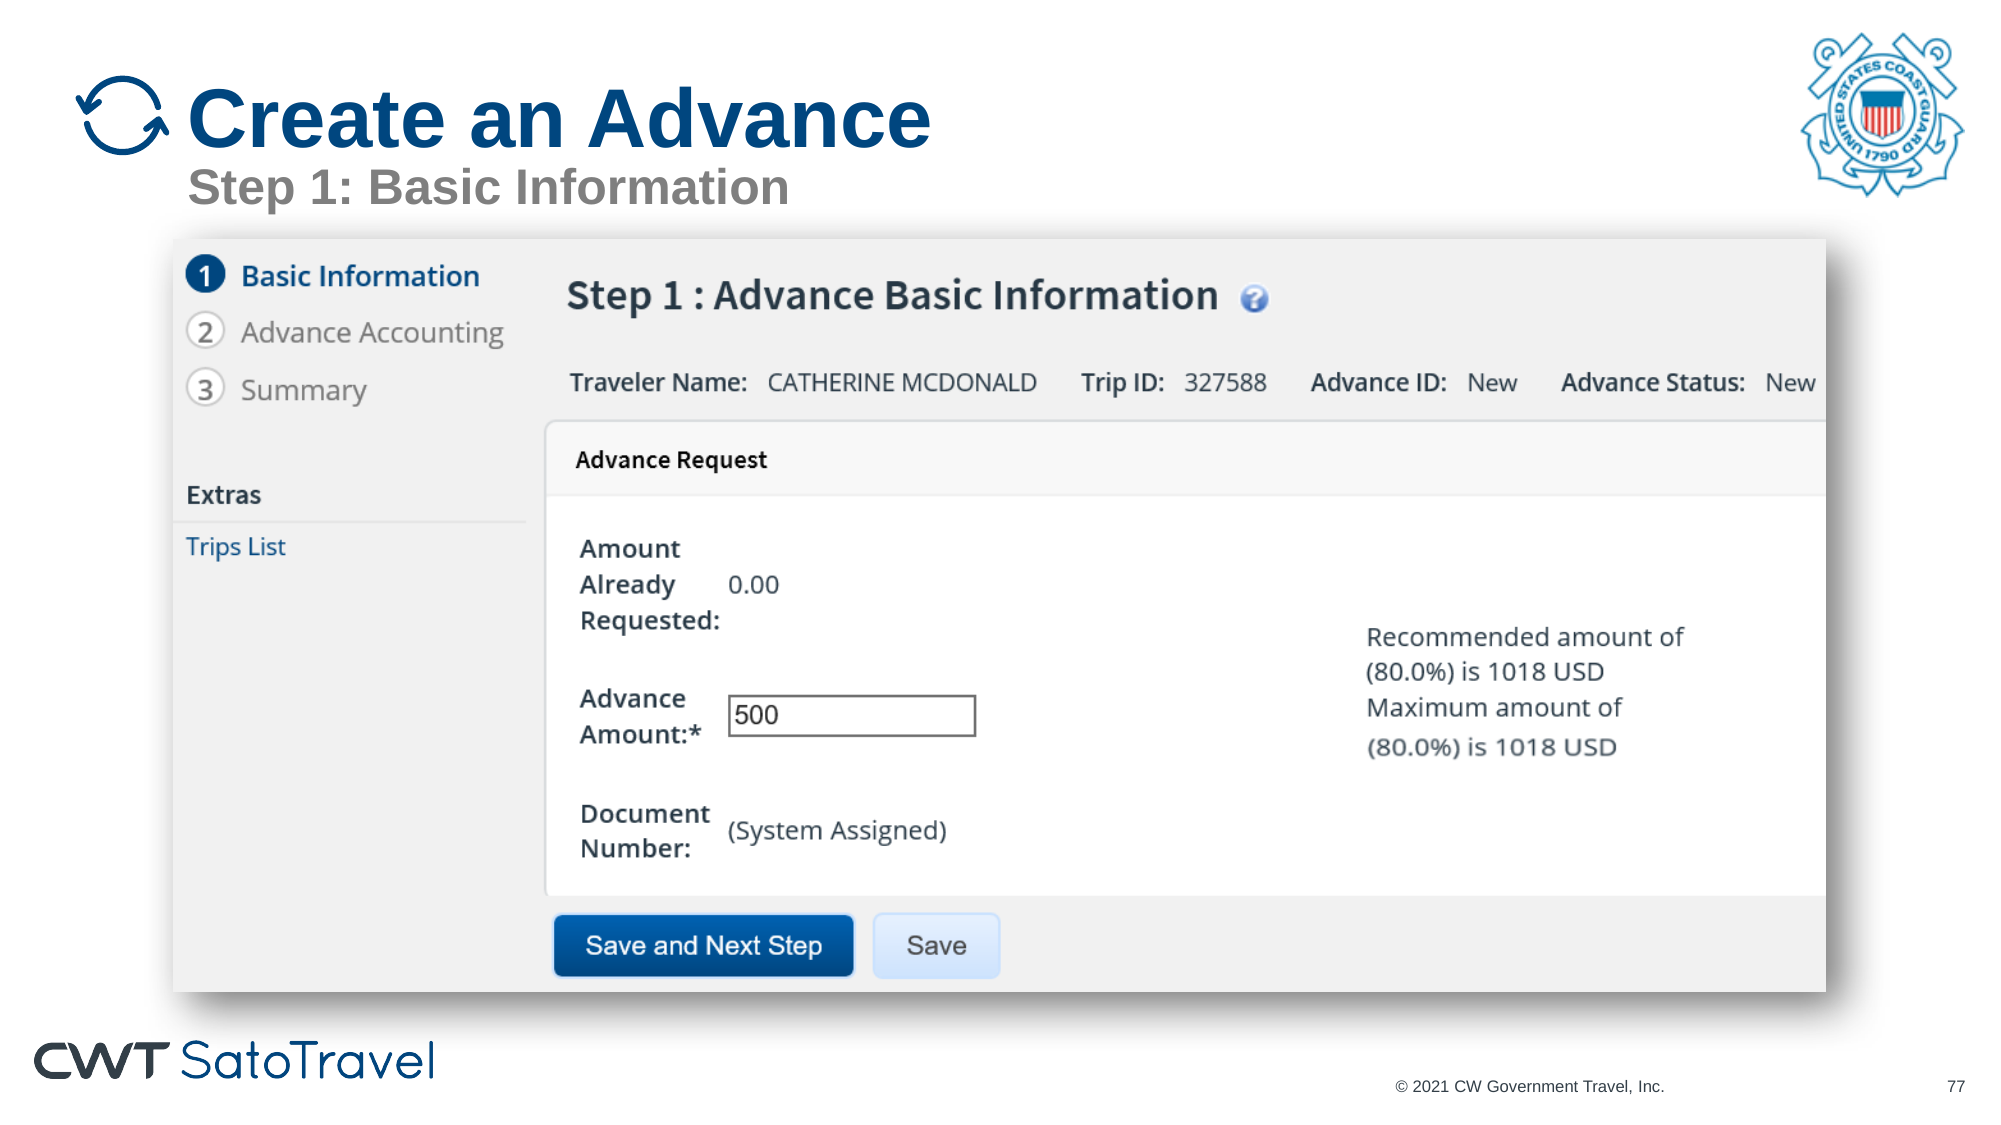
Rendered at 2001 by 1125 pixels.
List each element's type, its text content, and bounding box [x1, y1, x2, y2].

slide_number 76 [1931, 1075, 1966, 1098]
title Create an Advance Step 1: Basic Information [187, 79, 1918, 218]
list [173, 239, 1826, 992]
footer © 2021 CW Government Travel, Inc. [1257, 1075, 1918, 1098]
picture [34, 1040, 433, 1079]
picture [1800, 32, 1965, 198]
